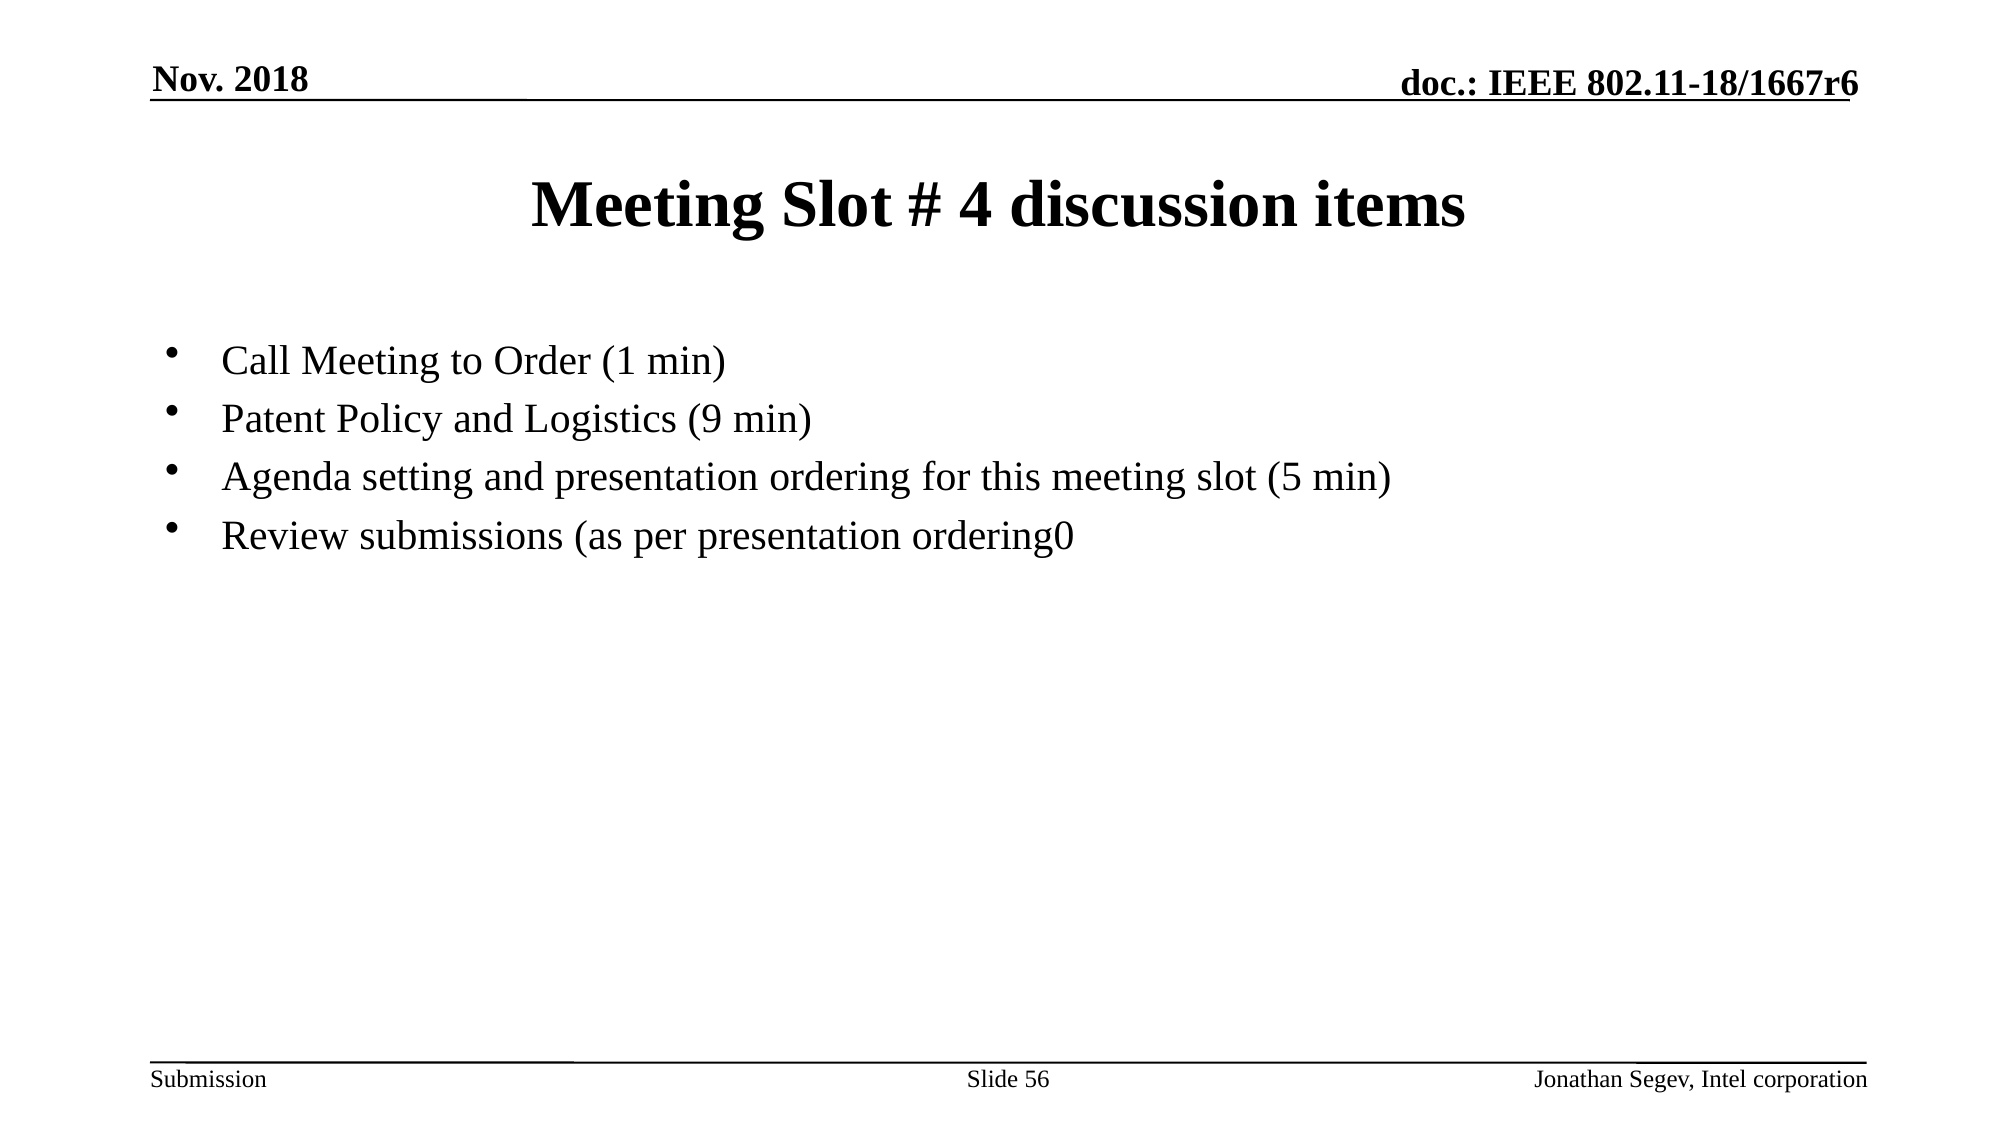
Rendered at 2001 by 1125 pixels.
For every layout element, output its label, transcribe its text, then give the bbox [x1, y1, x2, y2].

slide_number Slide 56 [950, 1061, 1067, 1123]
footer Jonathan Segev, Intel corporation [1171, 1061, 1869, 1093]
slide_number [152, 54, 563, 100]
list Call Meeting to Order (1 min) Patent Policy and Logistics (9 min) Agenda setting and presentation ordering for this meeting slot (5 min) Review submissions (as per presentation ordering0 [149, 324, 1850, 1000]
title Meeting Slot # 4 discussion items [149, 112, 1850, 288]
